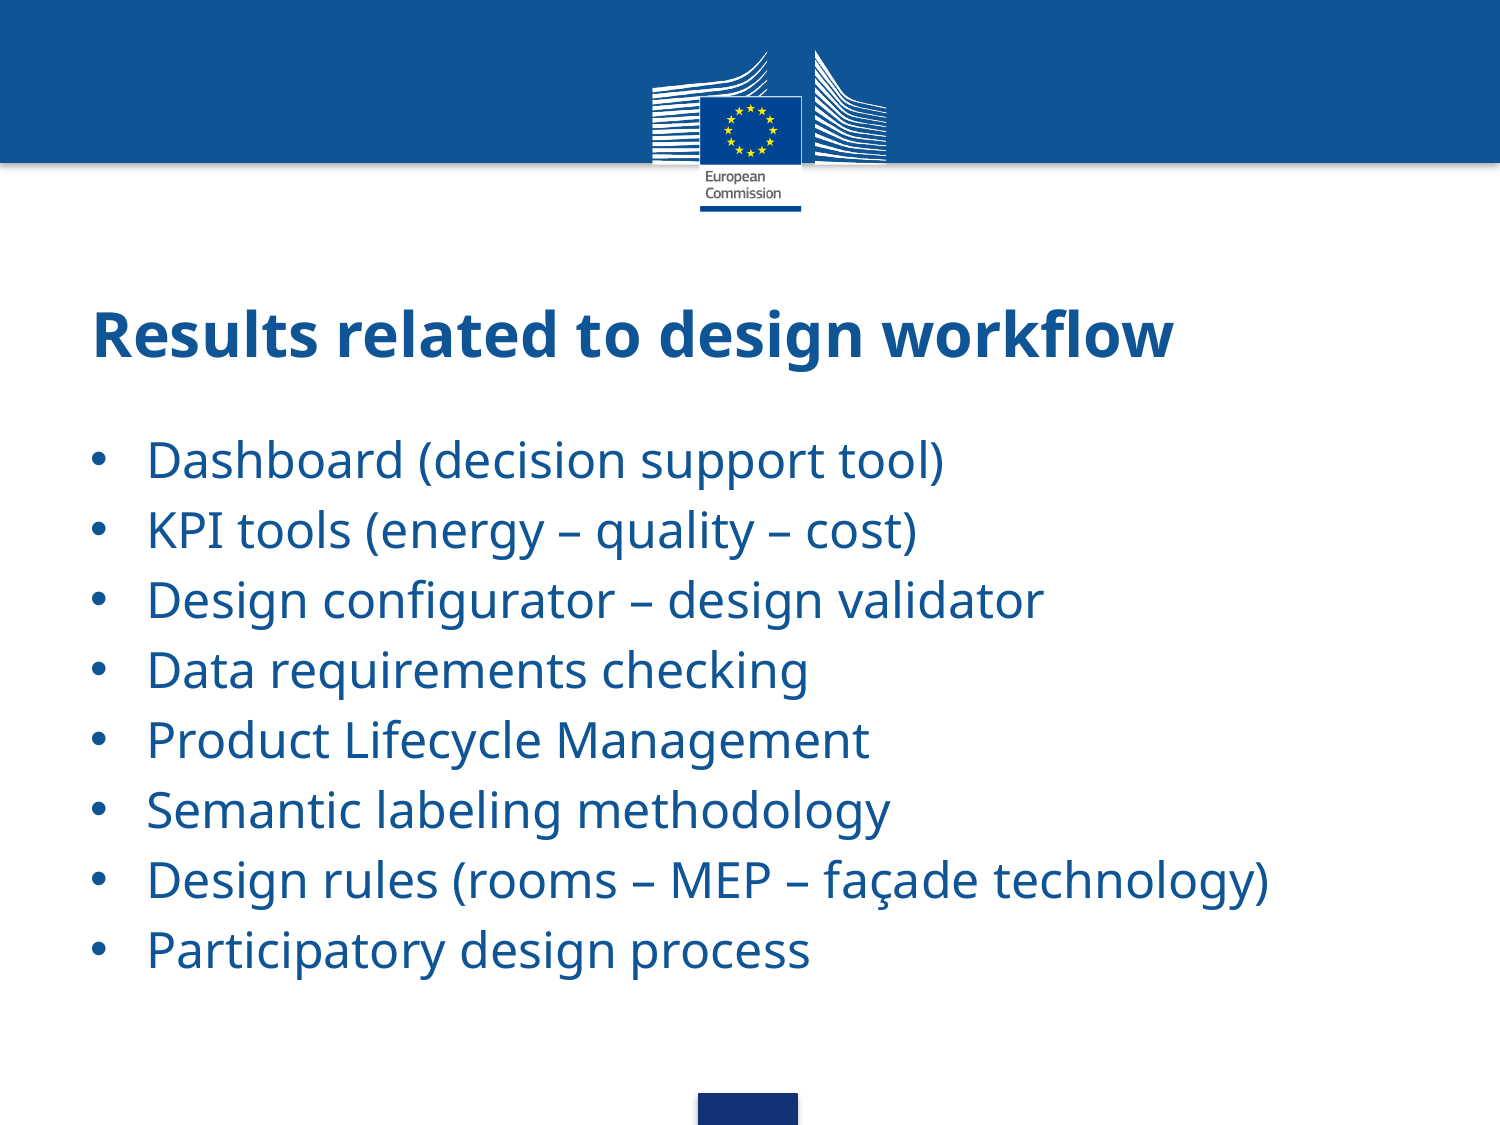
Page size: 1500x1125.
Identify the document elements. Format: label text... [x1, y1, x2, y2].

title Results related to design workflow [76, 255, 1428, 410]
list Dashboard (decision support tool) KPI tools (energy – quality – cost) Design configurator – design validator Data requirements checking Product Lifecycle Management Semantic labeling methodology Design rules (rooms – MEP – façade technology) Participatory design process [74, 420, 1426, 1018]
